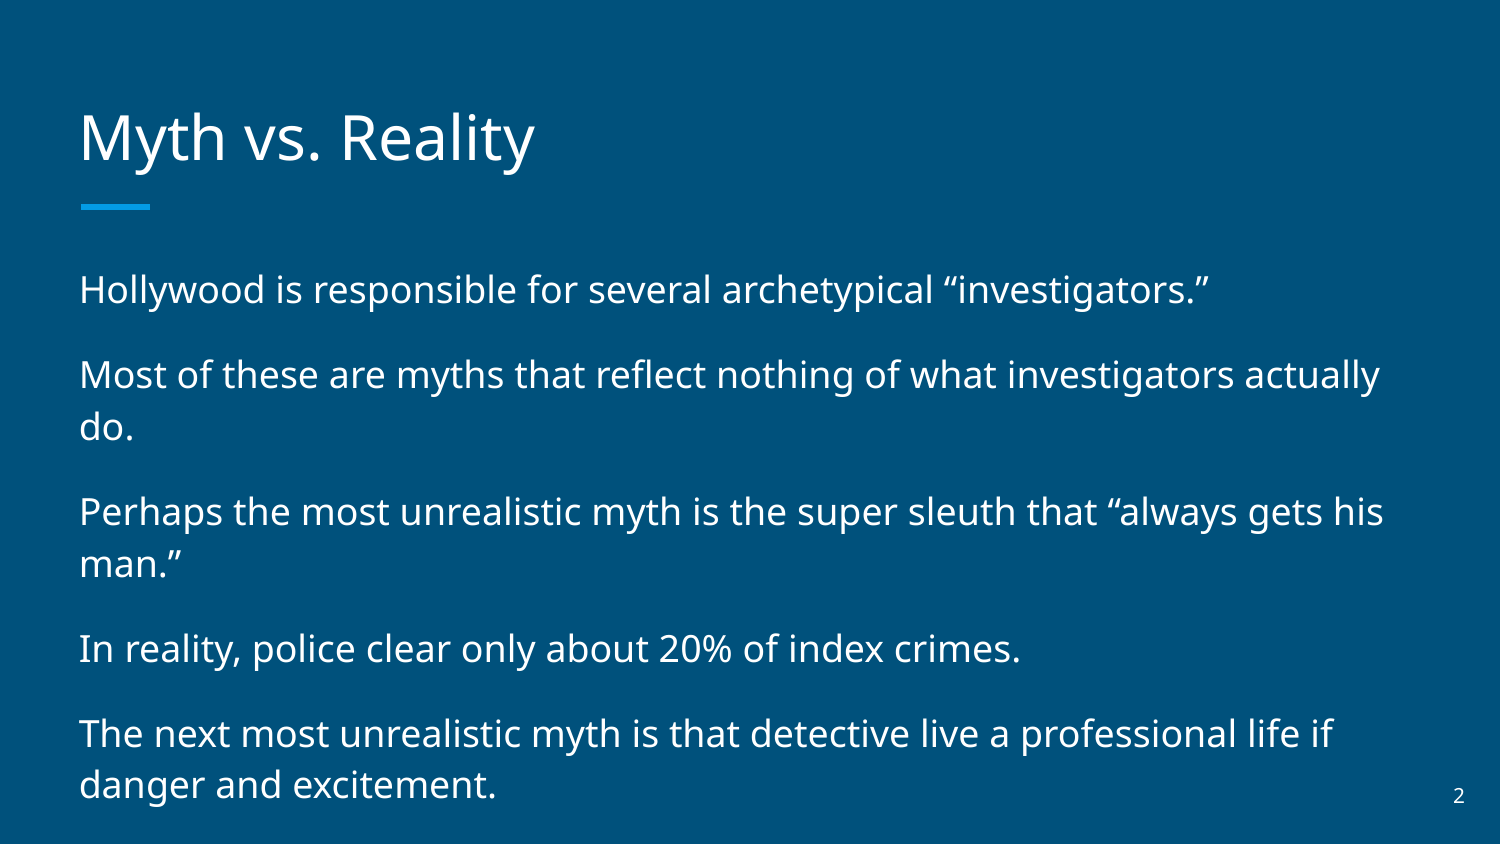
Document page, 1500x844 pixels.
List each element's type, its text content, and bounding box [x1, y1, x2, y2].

title Myth vs. Reality [63, 75, 1437, 188]
list Hollywood is responsible for several archetypical “investigators.” Most of these are myths that reflect nothing of what investigators actually do. Perhaps the most unrealistic myth is the super sleuth that “always gets his man.” In reality, police clear only about 20% of index crimes. The next most unrealistic myth is that detective live a professional life if danger and excitement. The reality is that detectives do a huge amount of boring paperwork. [63, 244, 1437, 783]
slide_number ‹#› [1389, 764, 1480, 830]
